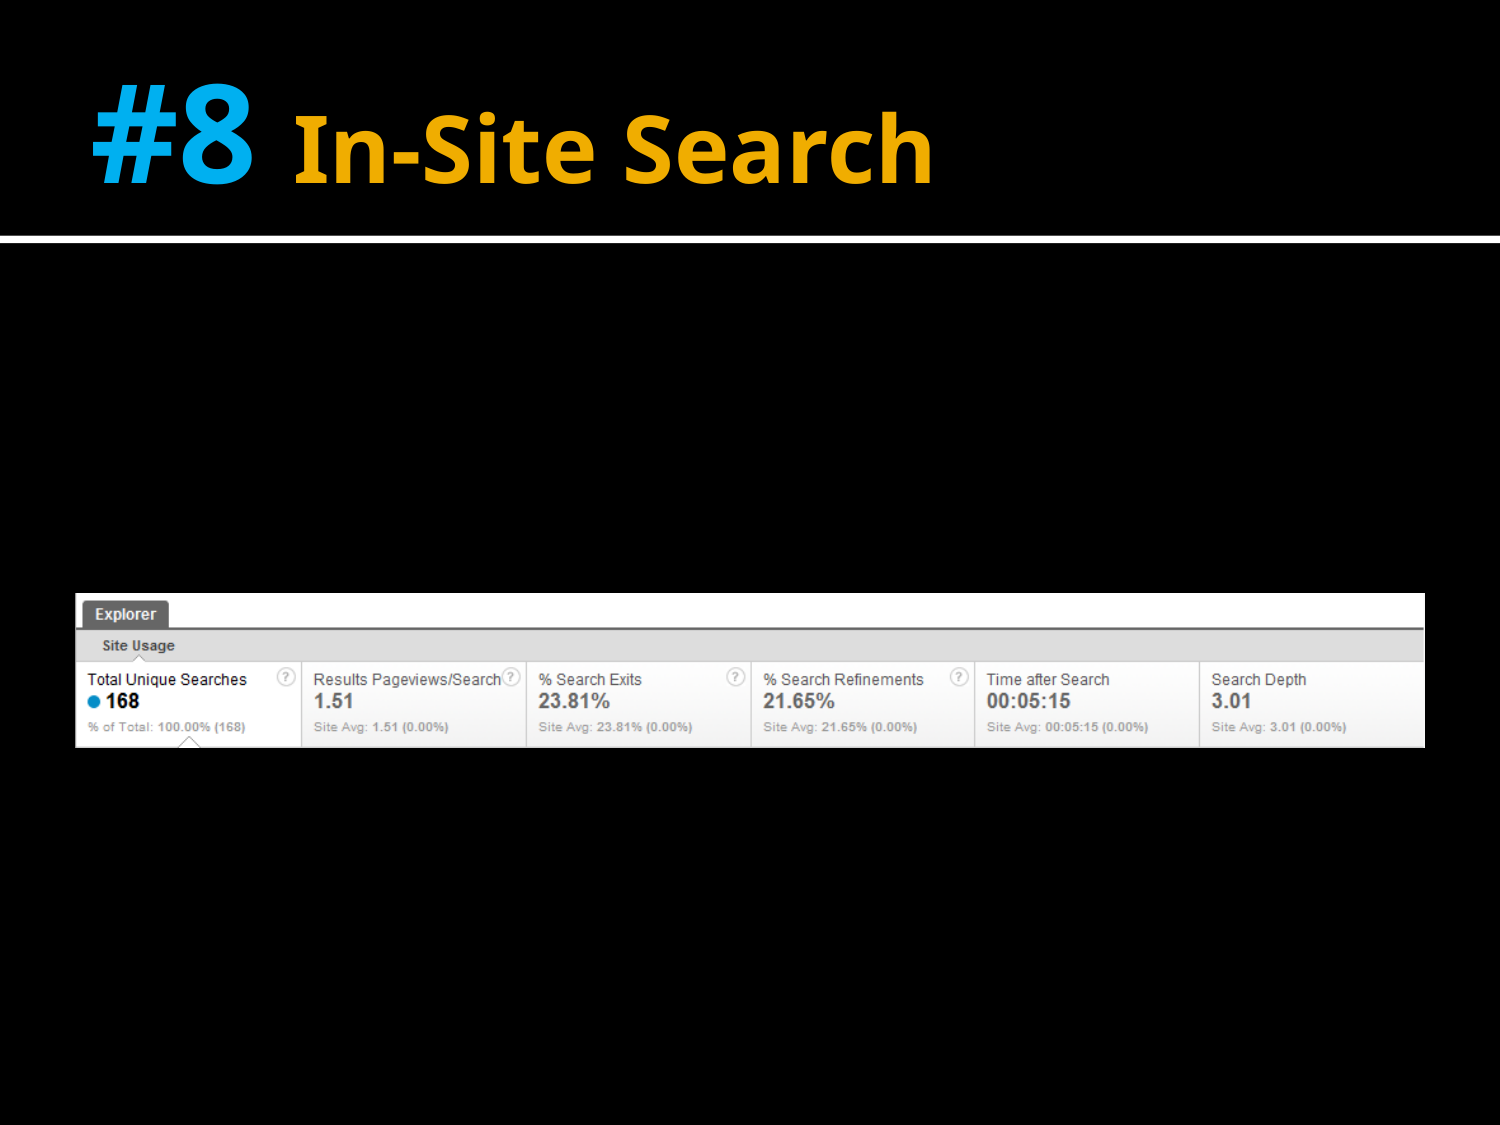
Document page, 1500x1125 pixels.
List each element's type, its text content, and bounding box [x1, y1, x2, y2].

title #8 In-Site Search [75, 25, 1425, 231]
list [74, 593, 1425, 748]
